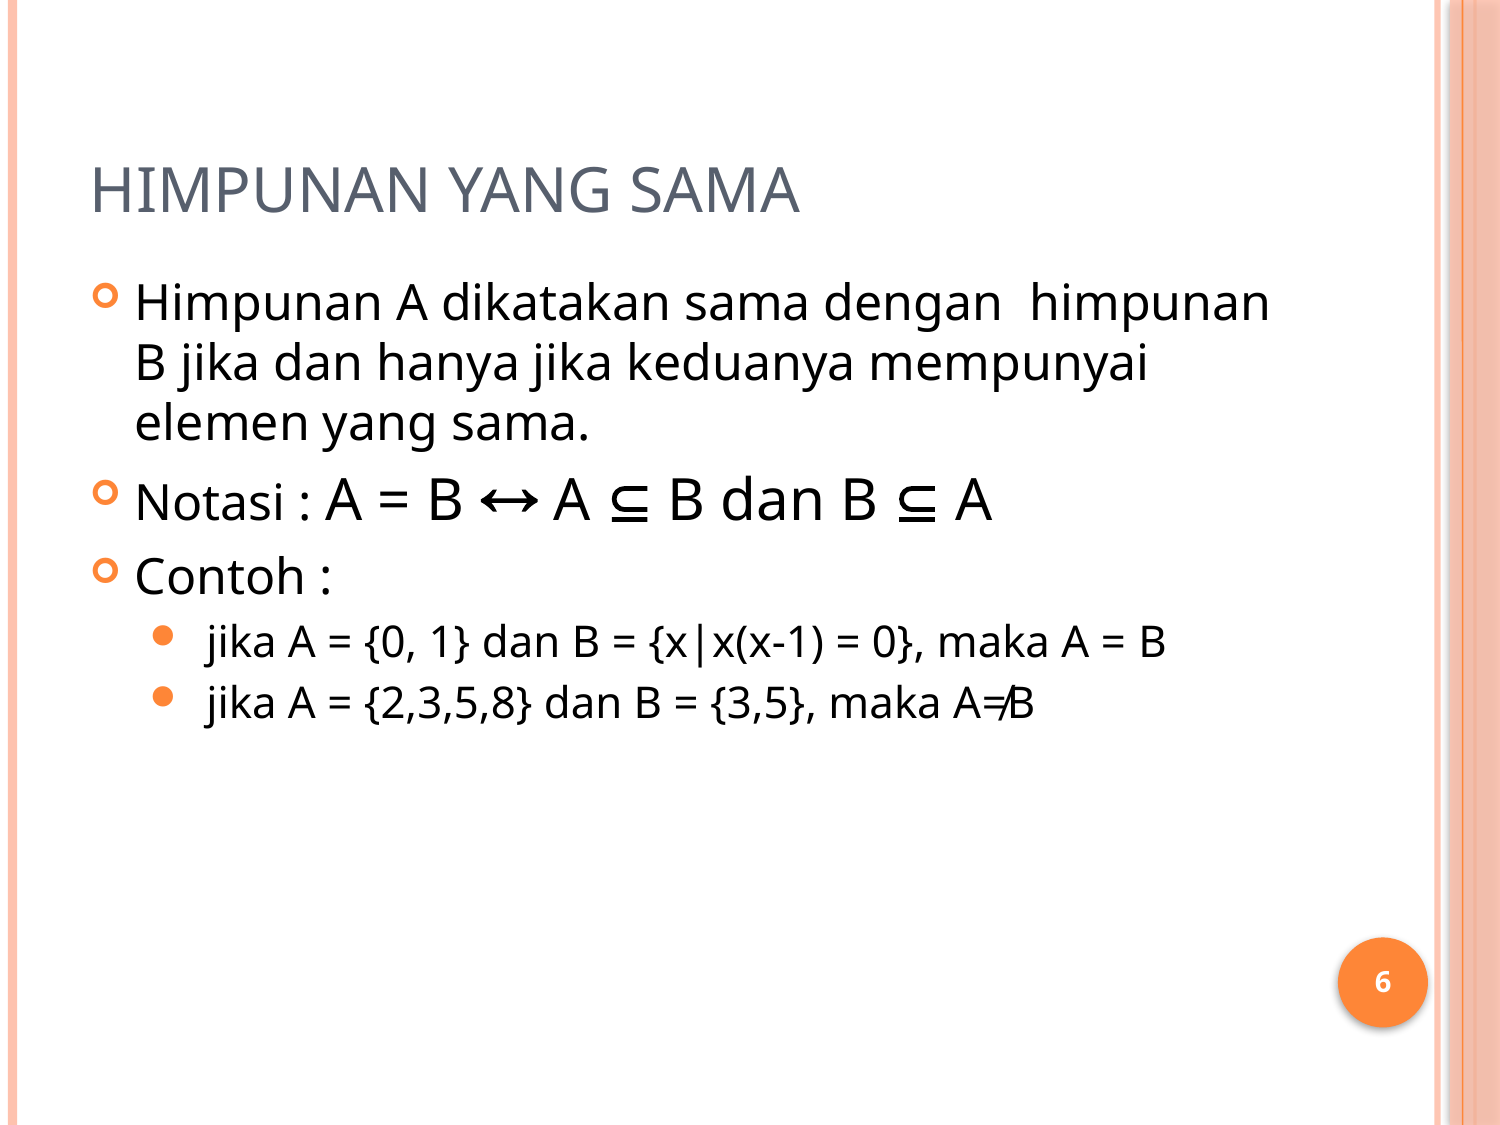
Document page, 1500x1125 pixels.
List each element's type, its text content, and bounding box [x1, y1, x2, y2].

list Himpunan A dikatakan sama dengan himpunan B jika dan hanya jika keduanya mempunyai elemen yang sama. Notasi : A = B  A  B dan B  A Contoh : jika A = {0, 1} dan B = {x|x(x-1) = 0}, maka A = B jika A = {2,3,5,8} dan B = {3,5}, maka A≠B [75, 262, 1300, 1062]
slide_number 6 [1333, 940, 1434, 1027]
title Himpunan yang Sama [75, 45, 1300, 233]
